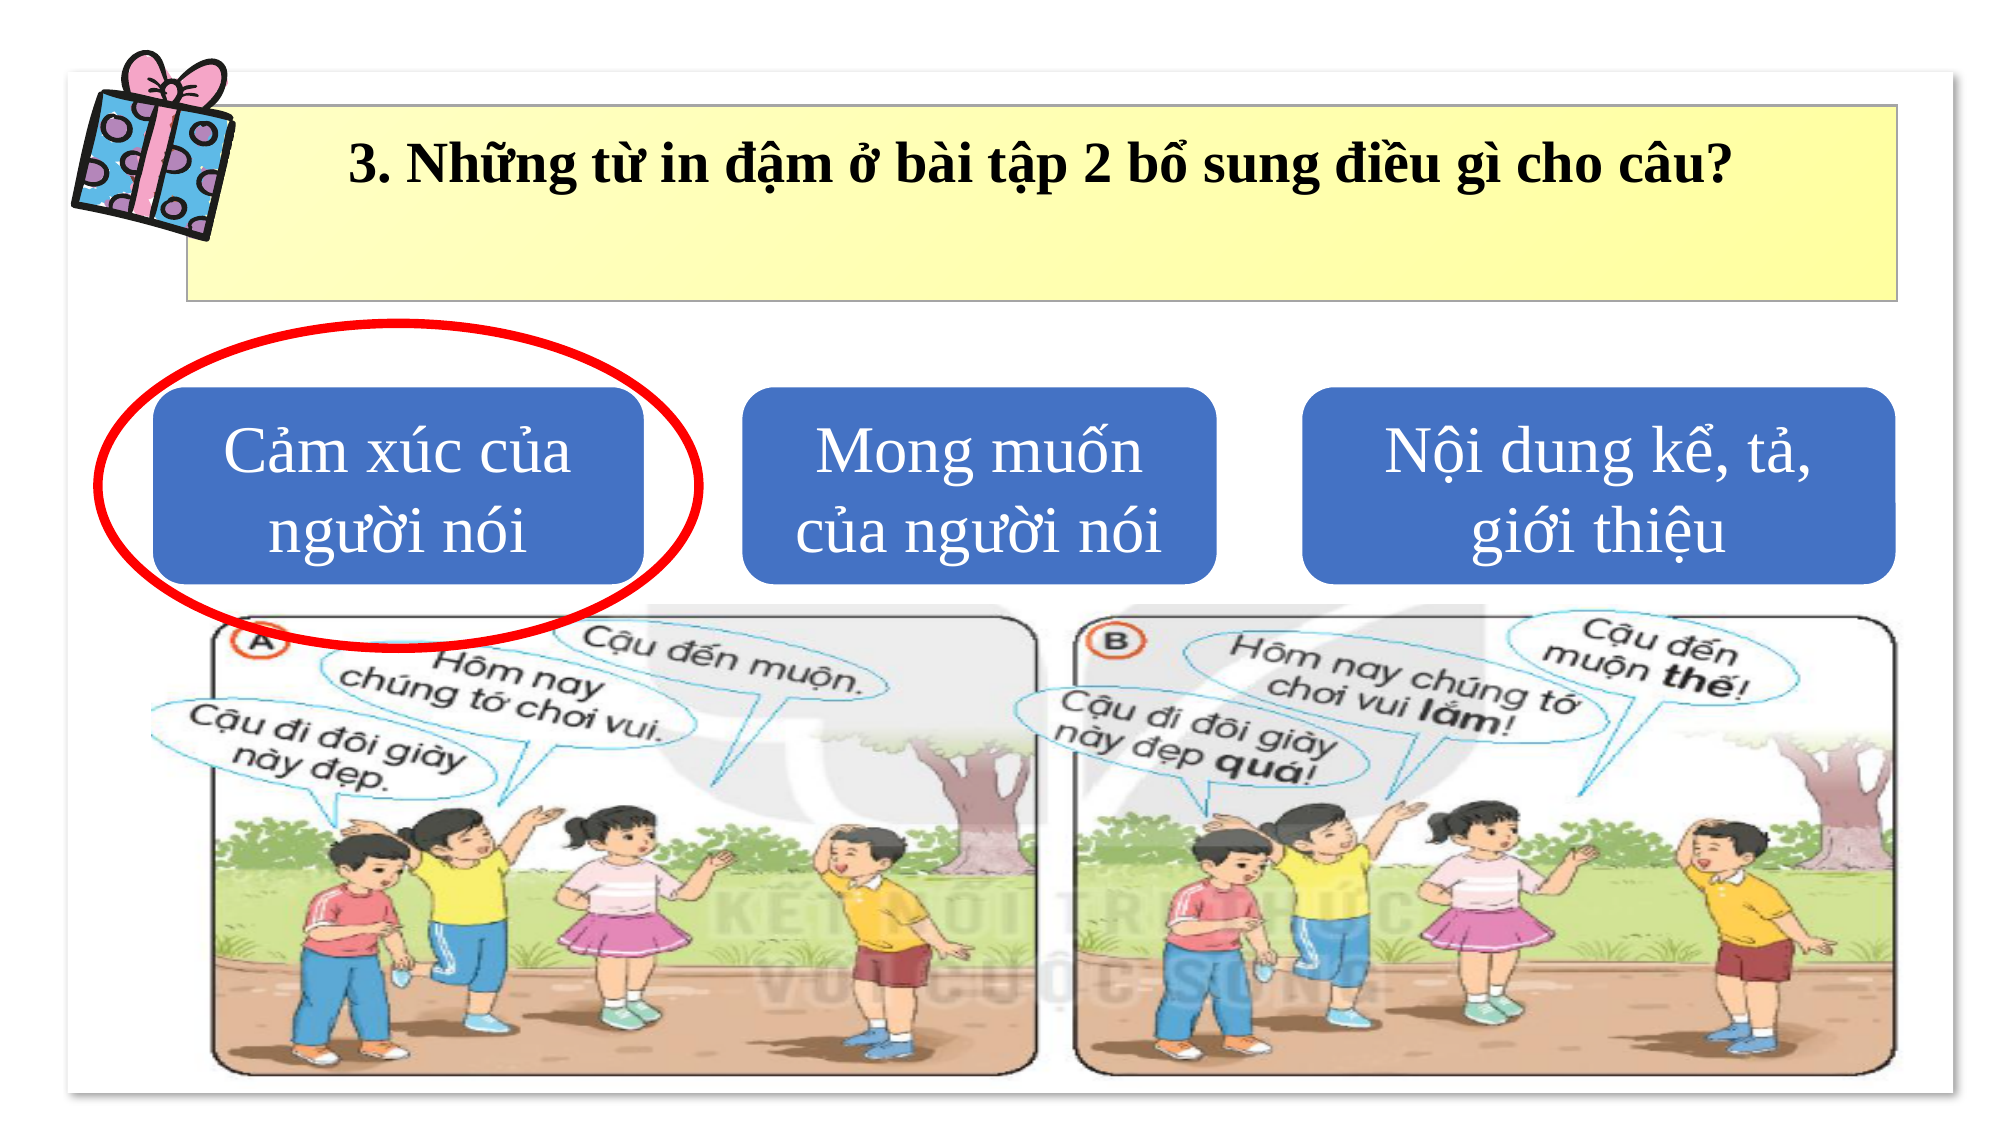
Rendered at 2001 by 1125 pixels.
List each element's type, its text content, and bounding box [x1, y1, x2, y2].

picture [151, 604, 1936, 1089]
text_box Mong muốn của người nói [739, 384, 1220, 588]
text_box Nội dung kể, tả, giới thiệu [1299, 384, 1899, 588]
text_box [87, 47, 1898, 302]
text_box [96, 322, 700, 604]
